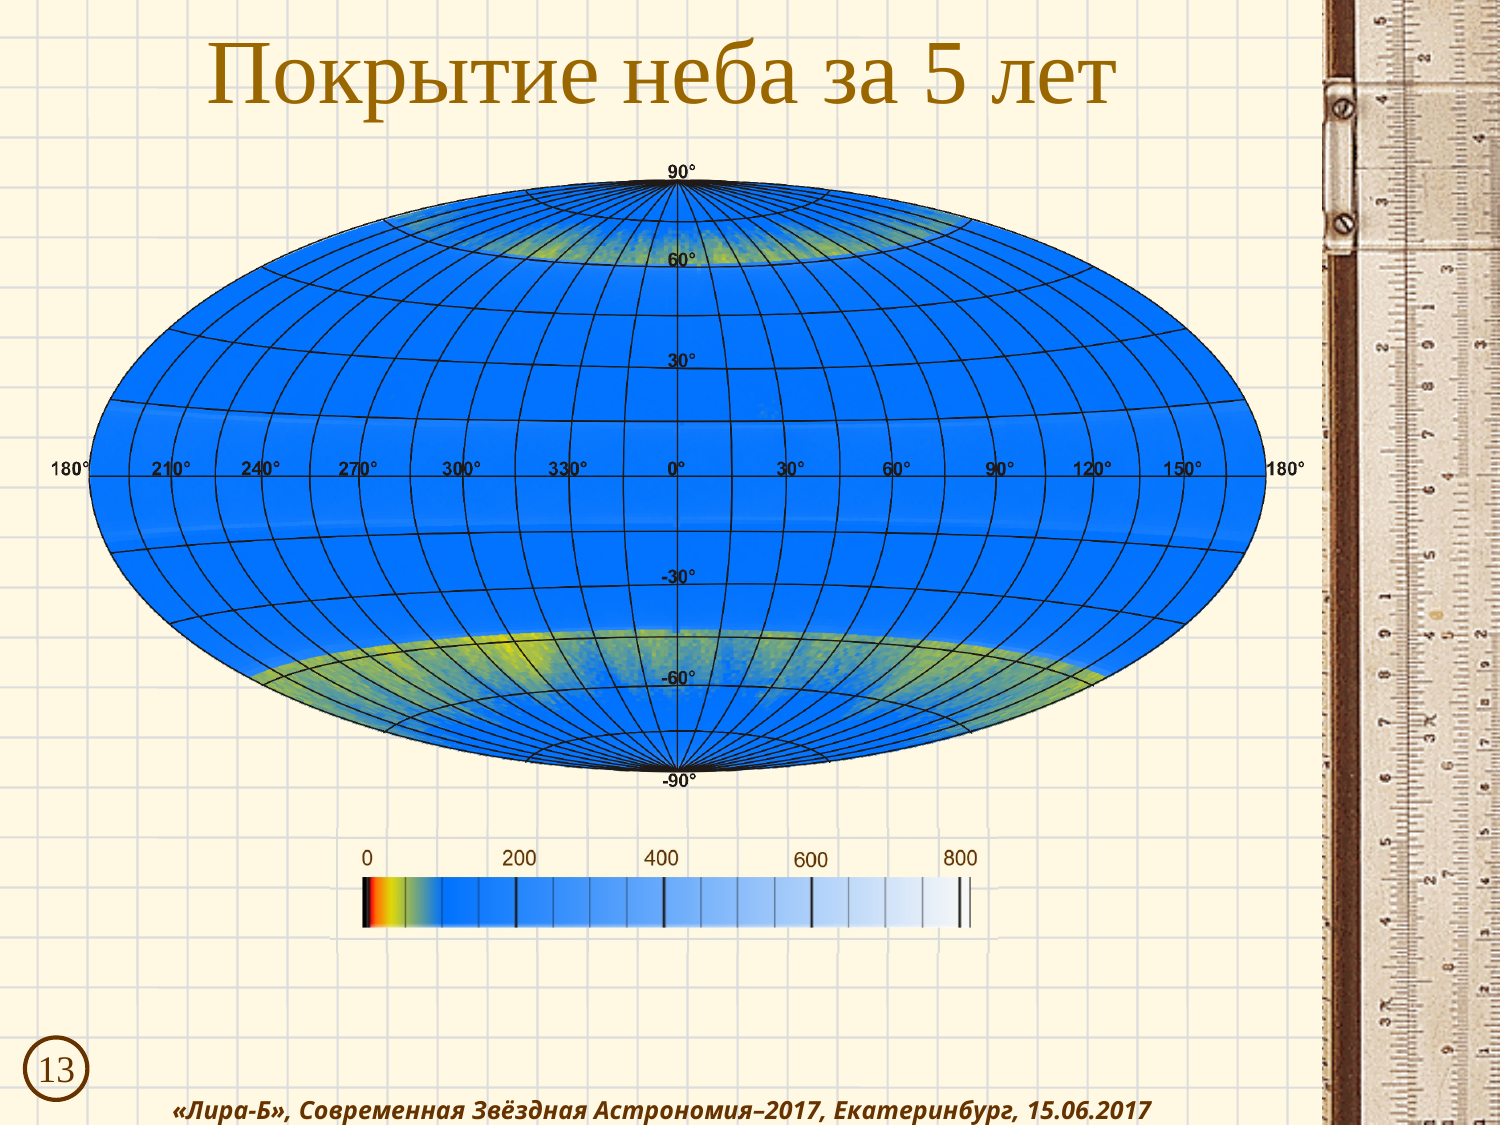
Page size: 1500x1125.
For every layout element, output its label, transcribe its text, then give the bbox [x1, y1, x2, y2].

picture [1322, 0, 1500, 1125]
title Покрытие неба за 5 лет [0, 0, 1326, 138]
picture [49, 164, 1304, 787]
picture [330, 827, 998, 953]
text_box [12, 1037, 101, 1101]
footer «Лира-Б», Современная Звёздная Астрономия–2017, Екатеринбург, 15.06.2017 [0, 1087, 1325, 1125]
